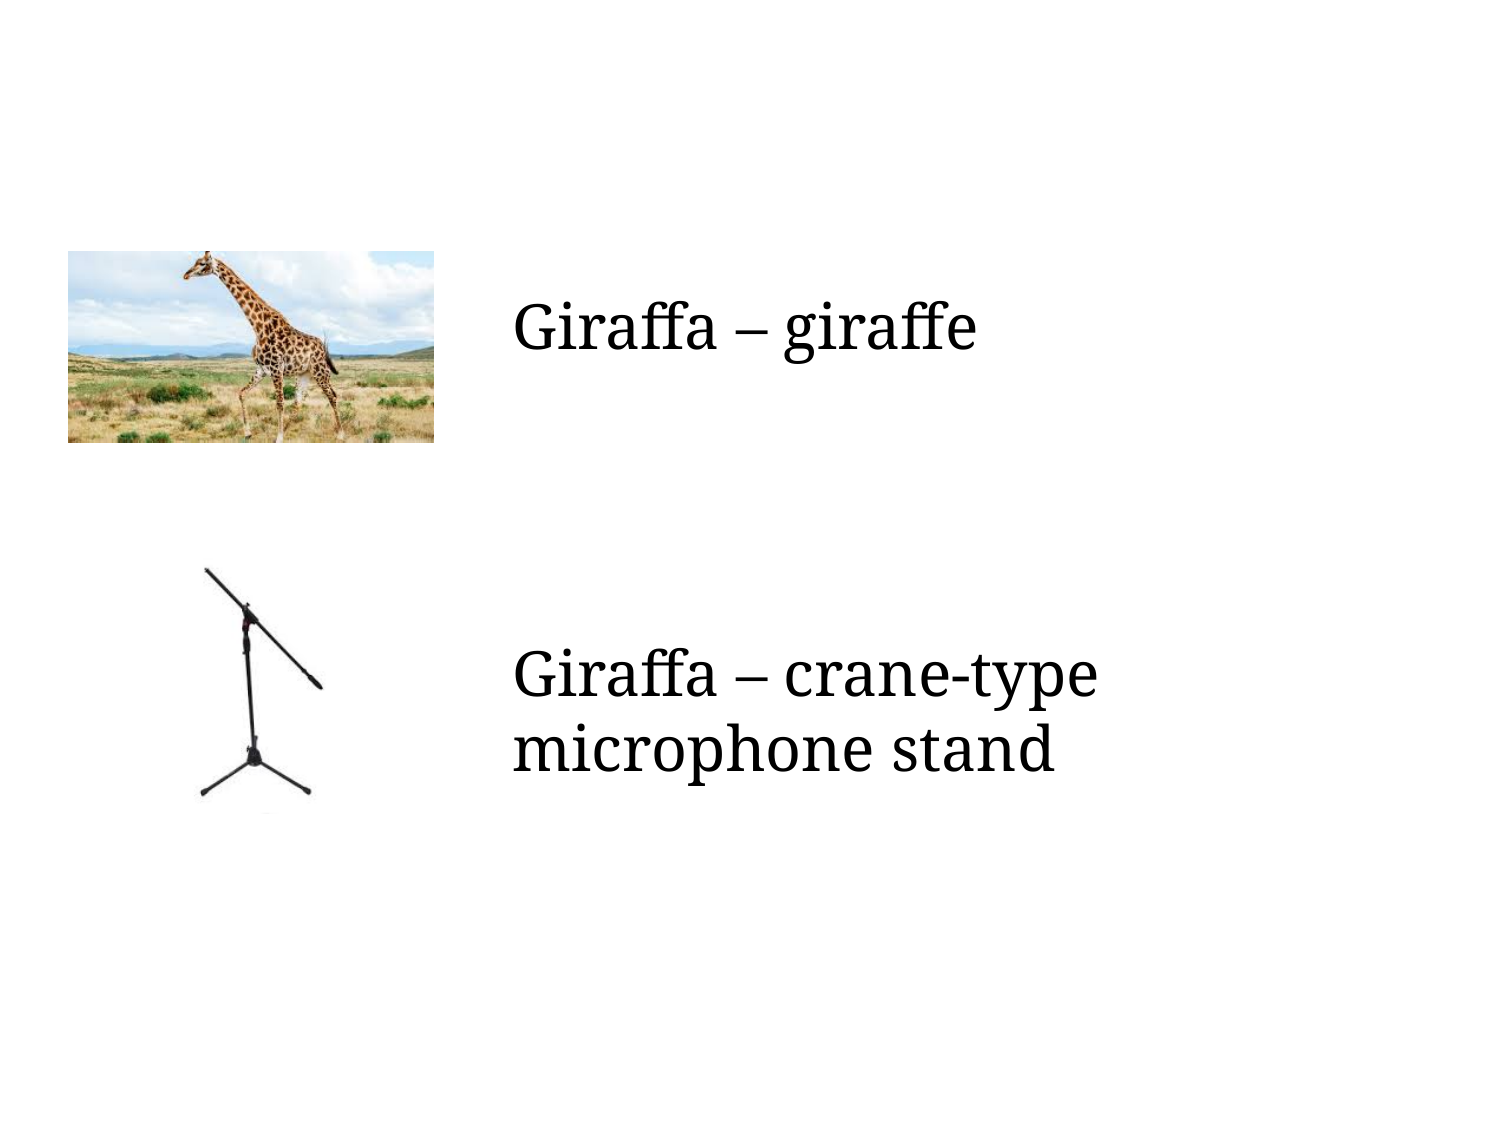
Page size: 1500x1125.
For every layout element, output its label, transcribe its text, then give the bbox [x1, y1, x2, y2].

picture [118, 549, 384, 814]
text_box Giraffa – giraffe [497, 279, 1447, 370]
picture [68, 251, 434, 443]
text_box Giraffa – crane-type microphone stand [497, 626, 1447, 791]
